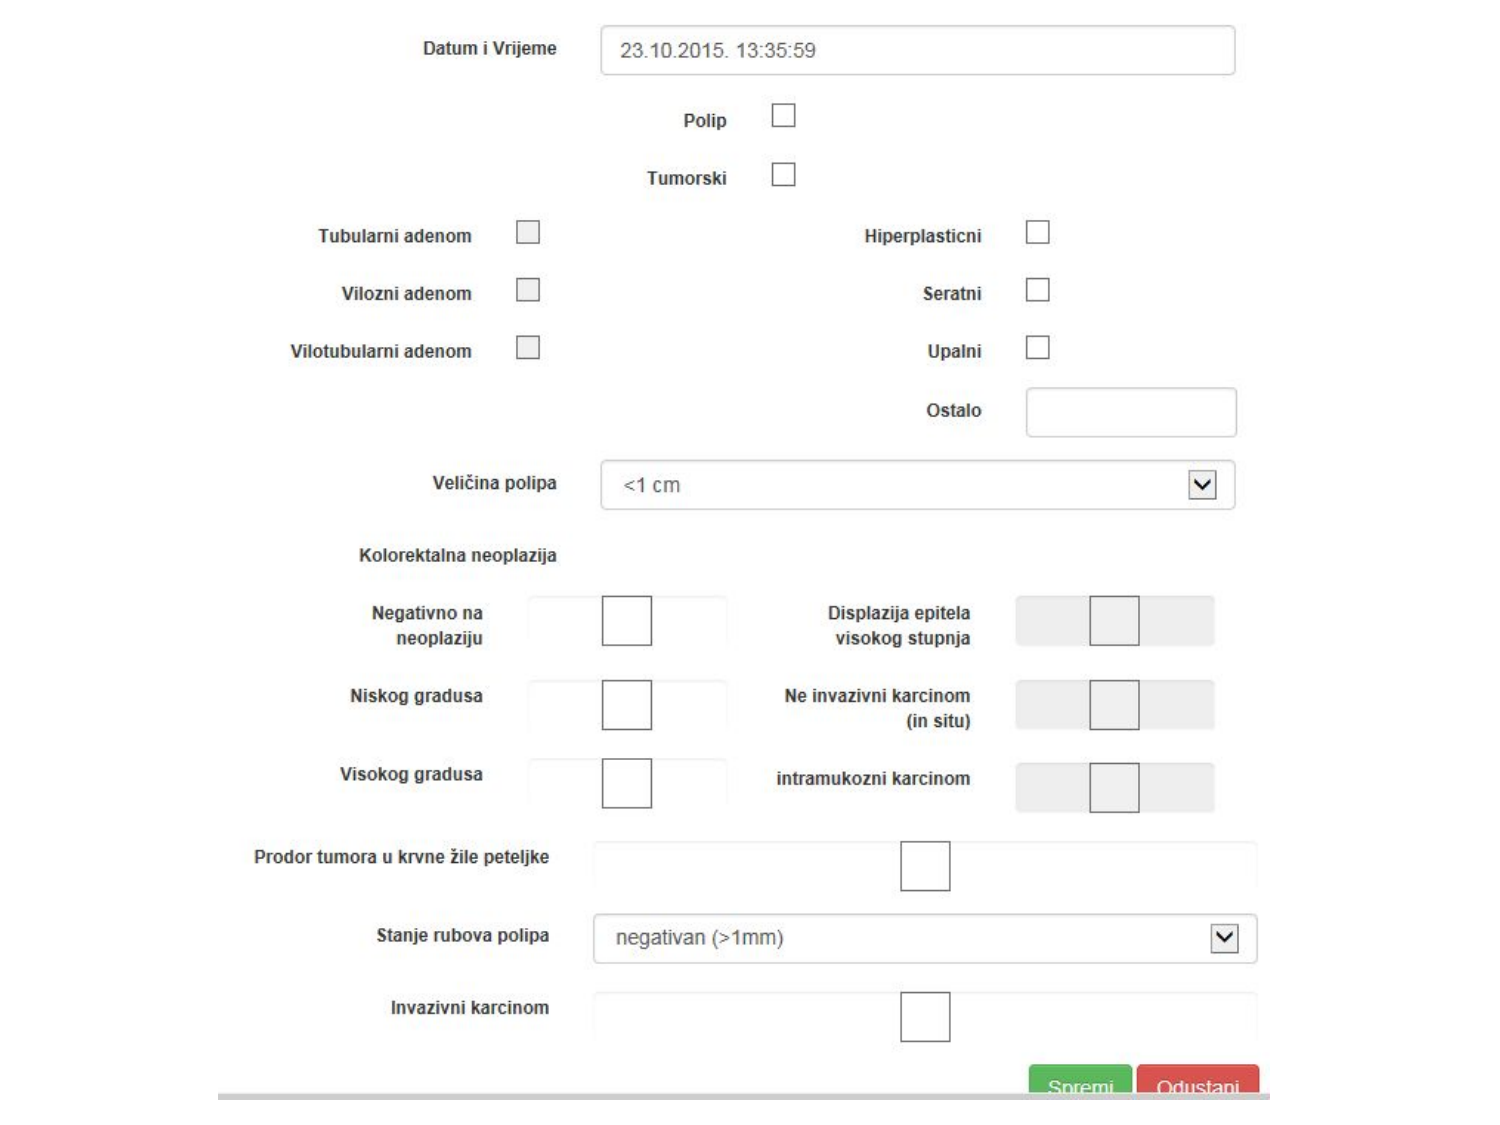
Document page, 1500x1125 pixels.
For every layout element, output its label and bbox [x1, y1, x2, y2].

picture [218, 12, 1270, 1100]
